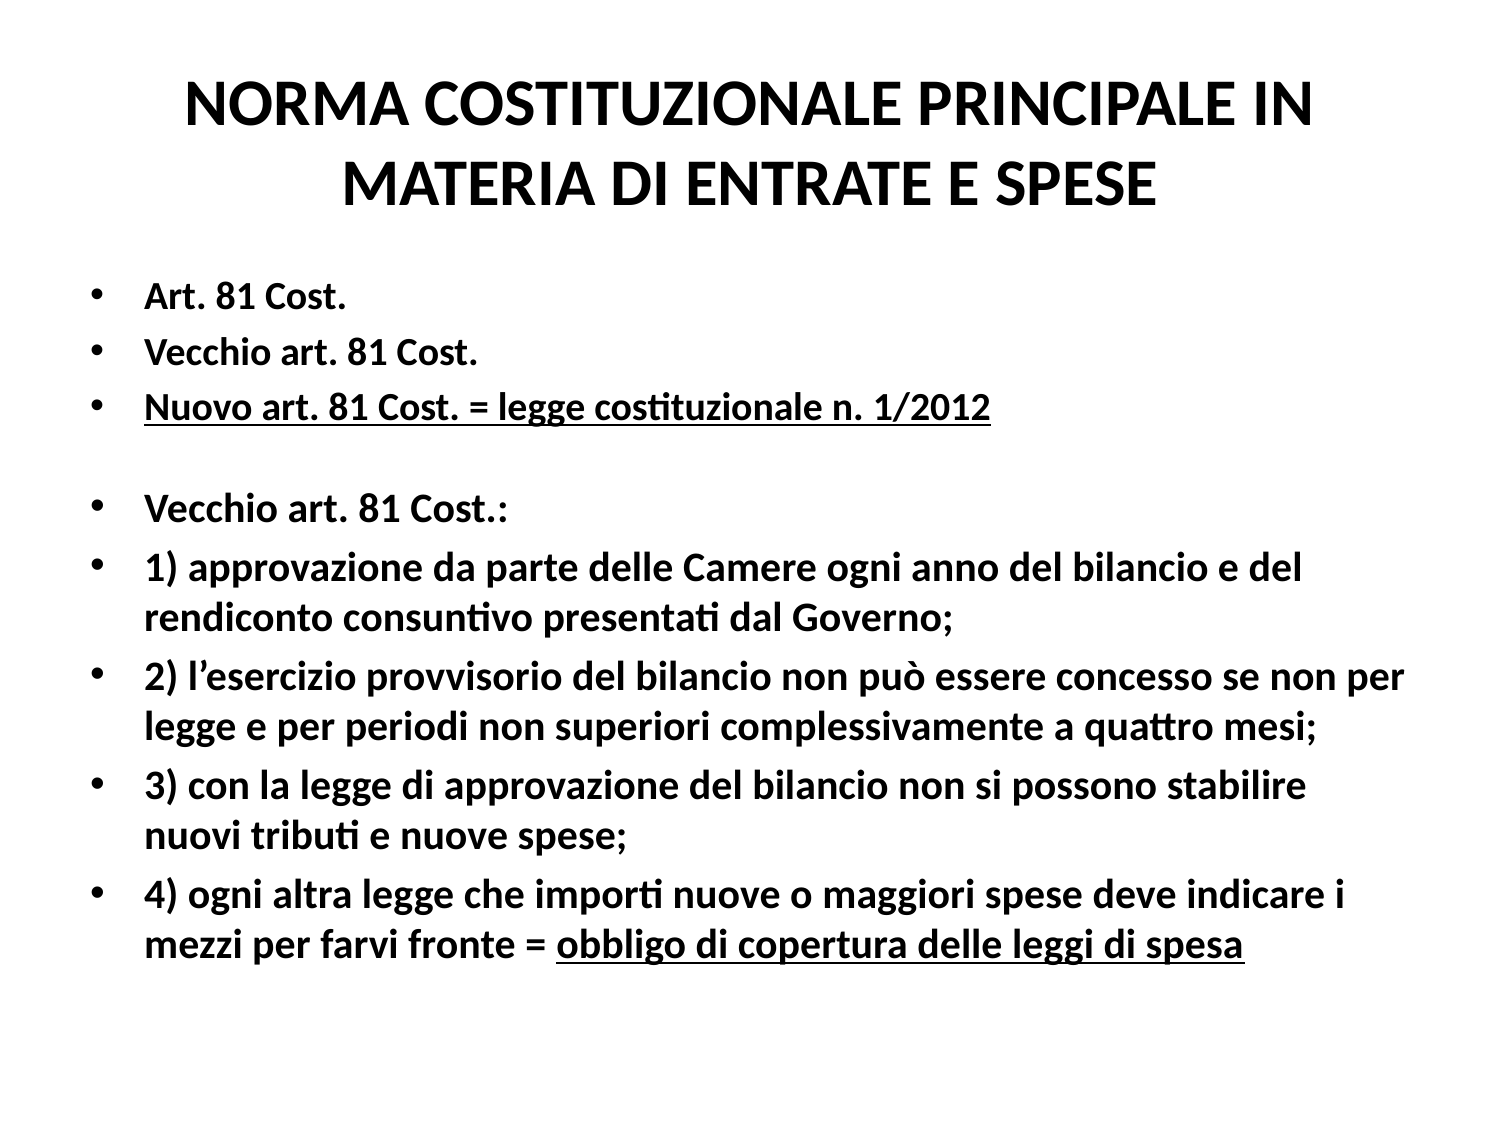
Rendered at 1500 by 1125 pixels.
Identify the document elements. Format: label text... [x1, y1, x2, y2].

list Art. 81 Cost. Vecchio art. 81 Cost. Nuovo art. 81 Cost. = legge costituzionale n. 1/2012 Vecchio art. 81 Cost.: 1) approvazione da parte delle Camere ogni anno del bilancio e del rendiconto consuntivo presentati dal Governo; 2) l’esercizio provvisorio del bilancio non può essere concesso se non per legge e per periodi non superiori complessivamente a quattro mesi; 3) con la legge di approvazione del bilancio non si possono stabilire nuovi tributi e nuove spese; 4) ogni altra legge che importi nuove o maggiori spese deve indicare i mezzi per farvi fronte = obbligo di copertura delle leggi di spesa [75, 262, 1425, 1005]
title NORMA COSTITUZIONALE PRINCIPALE IN MATERIA DI ENTRATE E SPESE [75, 45, 1425, 233]
